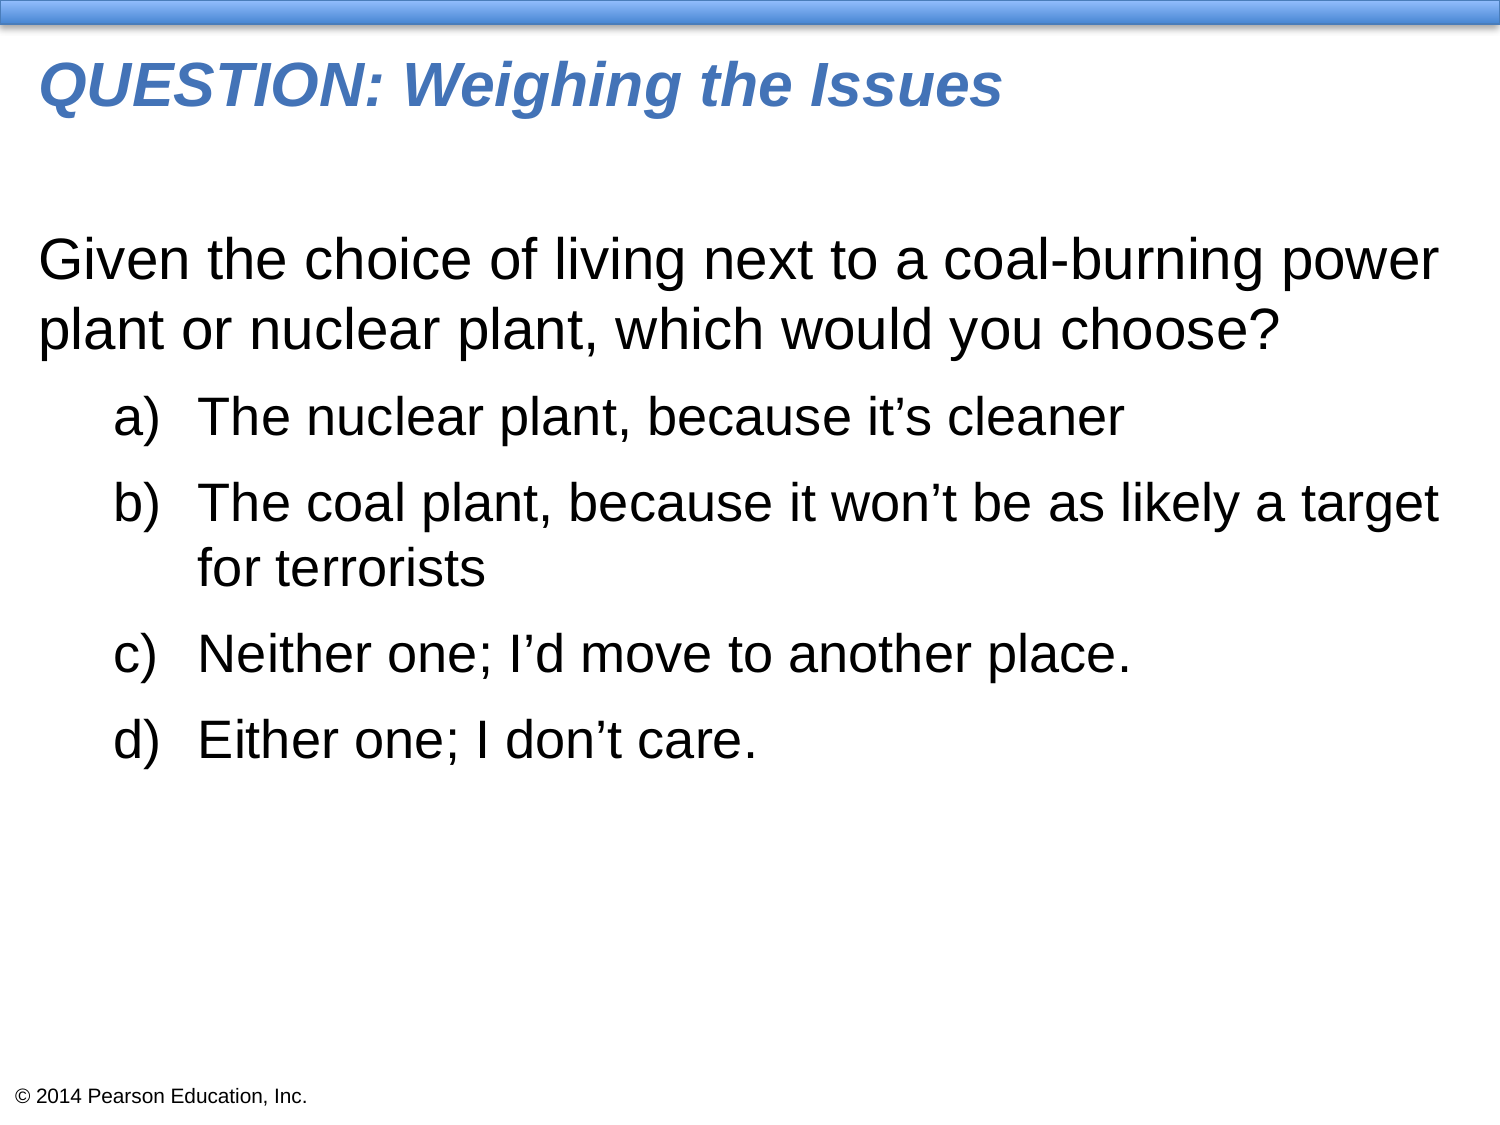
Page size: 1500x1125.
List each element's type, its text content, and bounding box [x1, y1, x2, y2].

title QUESTION: Weighing the Issues [23, 36, 1476, 213]
list Given the choice of living next to a coal-burning power plant or nuclear plant, which would you choose? The nuclear plant, because it’s cleaner The coal plant, because it won’t be as likely a target for terrorists Neither one; I’d move to another place. Either one; I don’t care. [23, 213, 1476, 1005]
